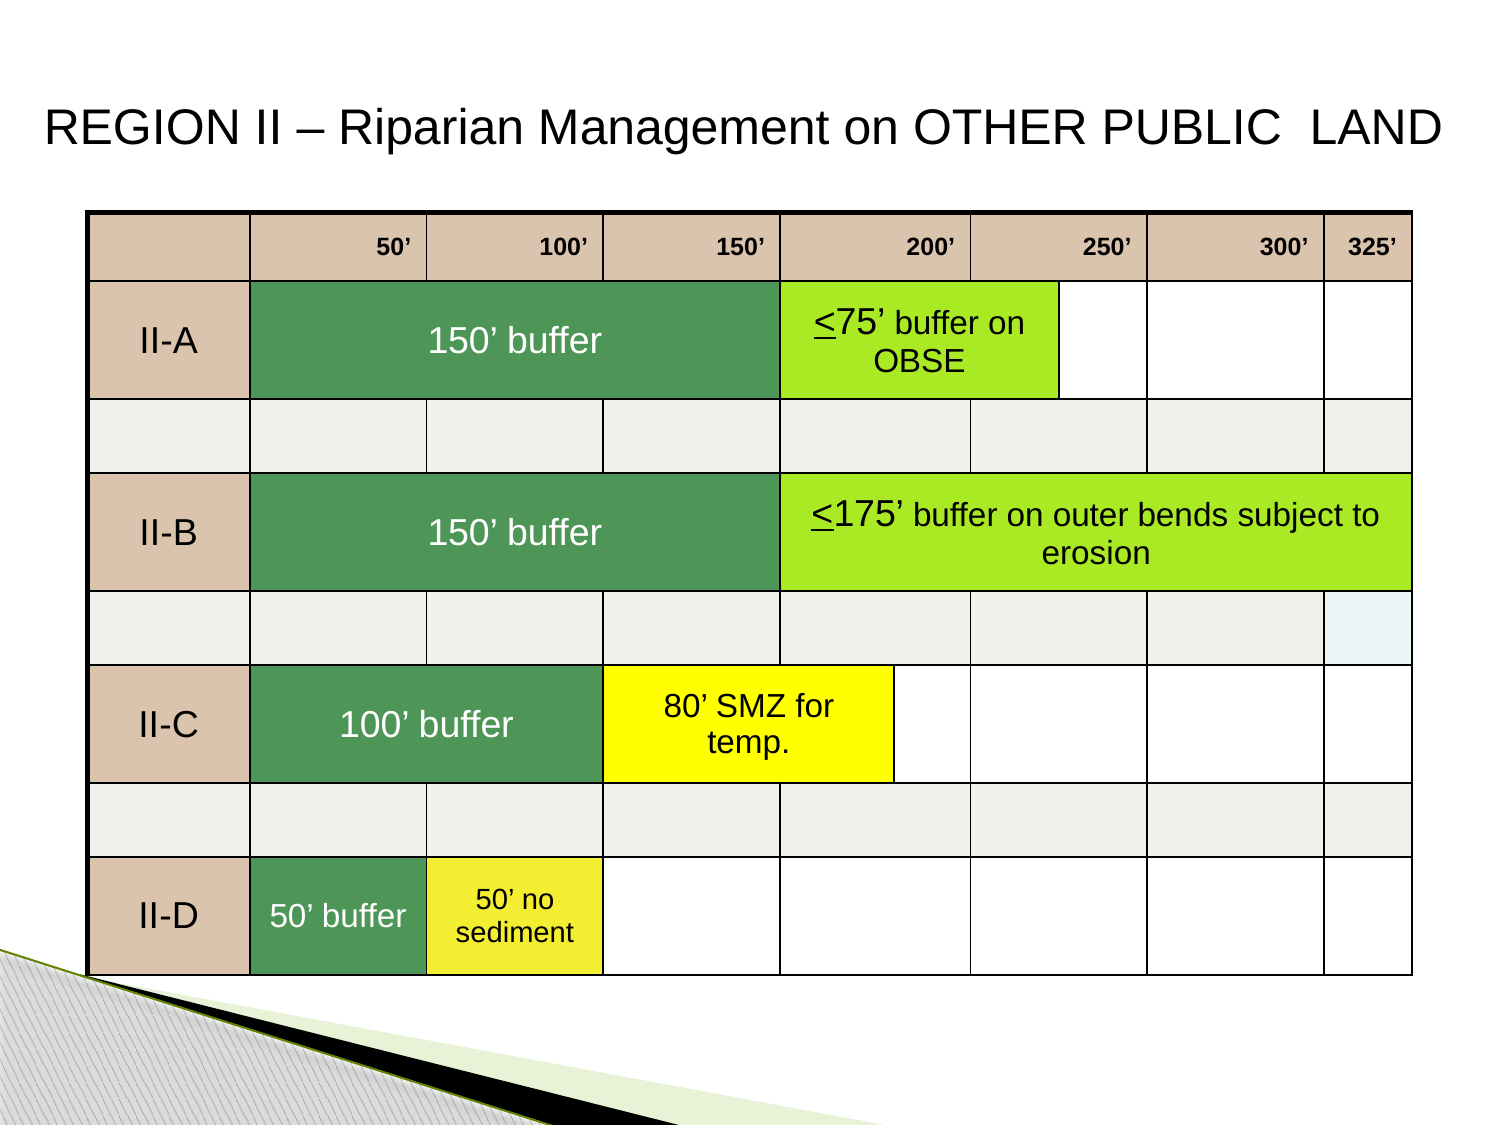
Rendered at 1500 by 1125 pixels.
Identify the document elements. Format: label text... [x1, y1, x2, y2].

table_cell [1325, 592, 1411, 664]
table_cell [781, 858, 970, 974]
table_cell [781, 400, 970, 472]
table_cell [90, 592, 249, 664]
table_cell [781, 784, 970, 856]
table_cell <175’ buffer on outer bends subject to erosion [781, 474, 1411, 590]
table_cell II-C [90, 666, 249, 782]
table_cell [604, 858, 779, 974]
table_cell [971, 592, 1146, 664]
table_cell II-D [90, 858, 249, 974]
table_cell 80’ SMZ for temp. [604, 666, 893, 782]
table_cell [971, 858, 1146, 974]
table_header [90, 215, 249, 280]
table_cell 100’ buffer [251, 666, 602, 782]
table_cell [1325, 784, 1411, 856]
table_cell 50’ buffer [251, 858, 426, 974]
table_cell [427, 400, 602, 472]
table_cell II-B [90, 474, 249, 590]
table_cell 50’ no sediment [427, 858, 602, 974]
table_cell [1148, 666, 1323, 782]
table_header 250’ [971, 215, 1146, 280]
table_header 300’ [1148, 215, 1323, 280]
table_cell [1325, 858, 1411, 974]
table_cell [1148, 400, 1323, 472]
table_header 150’ [604, 215, 779, 280]
table_cell <75’ buffer on OBSE [781, 282, 1058, 398]
table_header 200’ [781, 215, 970, 280]
table_cell [251, 400, 426, 472]
table_cell [1148, 592, 1323, 664]
table_header 50’ [251, 215, 426, 280]
table_header 100’ [427, 215, 602, 280]
text_box REGION II – Riparian Management on OTHER PUBLIC LAND [24, 87, 1463, 163]
table_cell [895, 666, 970, 782]
table_cell [1325, 666, 1411, 782]
table_cell [1148, 282, 1323, 398]
table_cell 150’ buffer [251, 282, 779, 398]
table_cell [251, 592, 426, 664]
table_cell [781, 592, 970, 664]
table_cell [971, 784, 1146, 856]
table_cell [90, 400, 249, 472]
table_cell [1060, 282, 1146, 398]
table_cell [1325, 282, 1411, 398]
table_cell [427, 784, 602, 856]
table_cell [427, 592, 602, 664]
table_cell [604, 400, 779, 472]
table_cell [1325, 400, 1411, 472]
table_cell [604, 784, 779, 856]
table_cell [1148, 784, 1323, 856]
table_cell [971, 666, 1146, 782]
table_cell [971, 400, 1146, 472]
table_cell 150’ buffer [251, 474, 779, 590]
table_header 325’ [1325, 215, 1411, 280]
table_cell II-A [90, 282, 249, 398]
table_cell [251, 784, 426, 856]
table_cell [1148, 858, 1323, 974]
table_cell [604, 592, 779, 664]
table_cell [90, 784, 249, 856]
